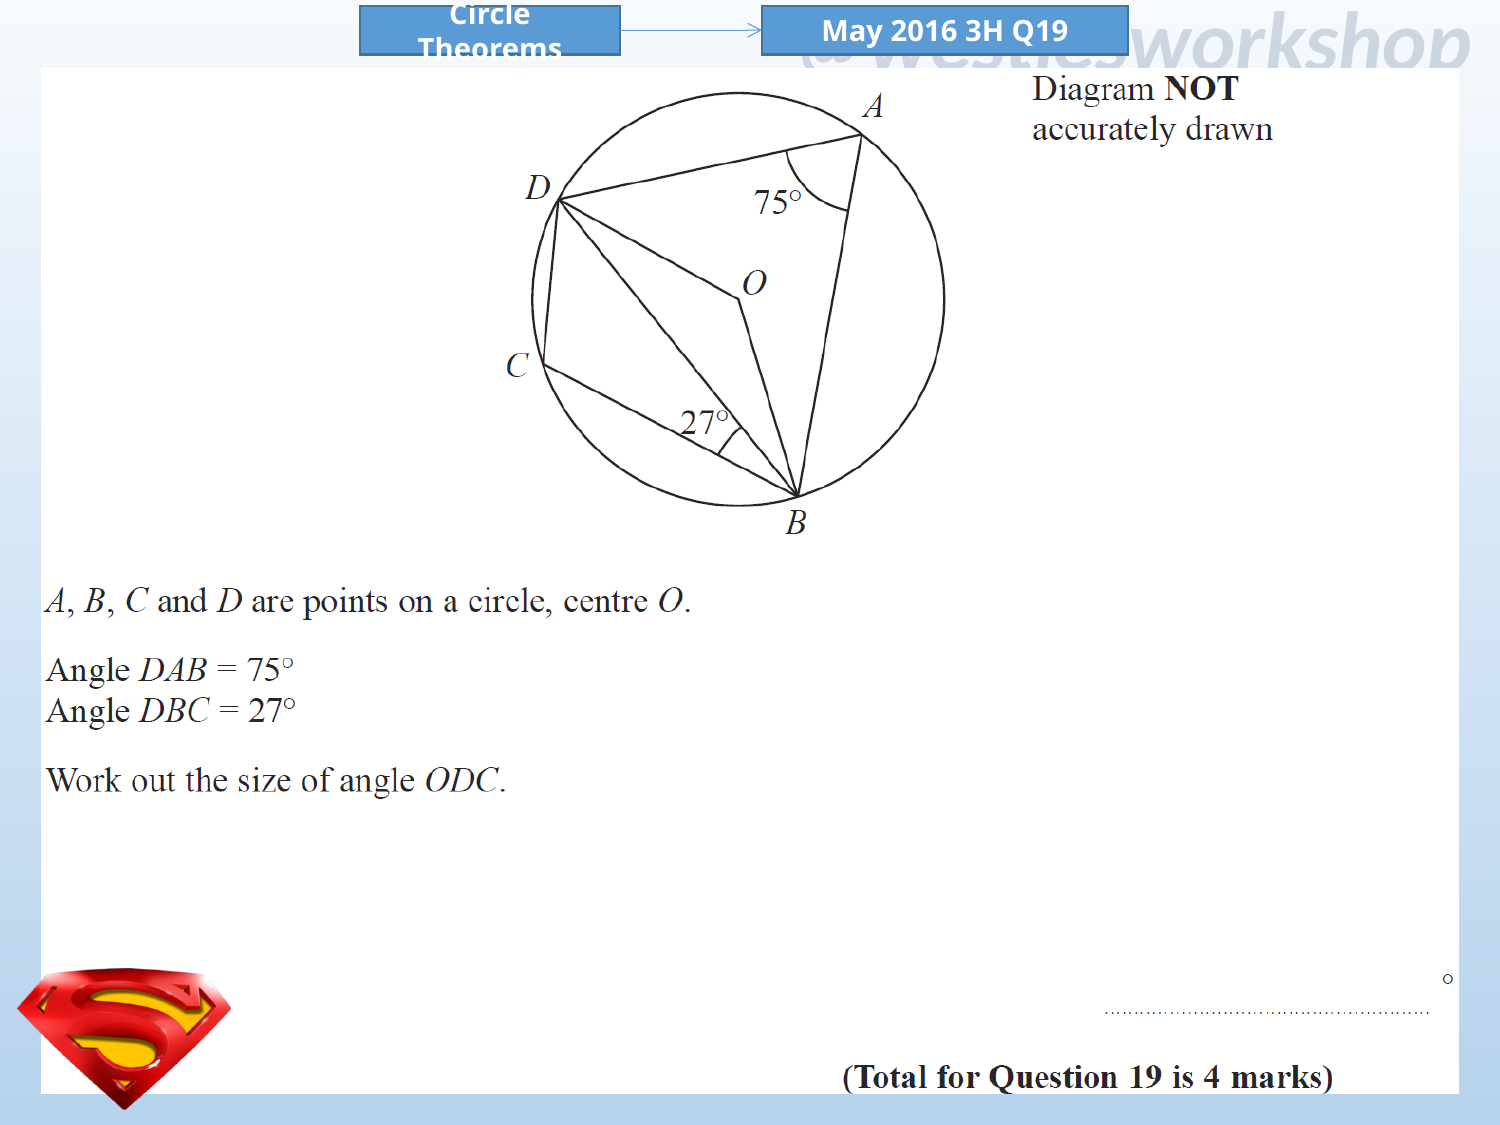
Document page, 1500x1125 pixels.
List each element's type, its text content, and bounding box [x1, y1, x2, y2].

text_box Circle Theorems [359, 5, 621, 56]
picture [17, 68, 1459, 1110]
text_box May 2016 3H Q19 [761, 5, 1129, 56]
